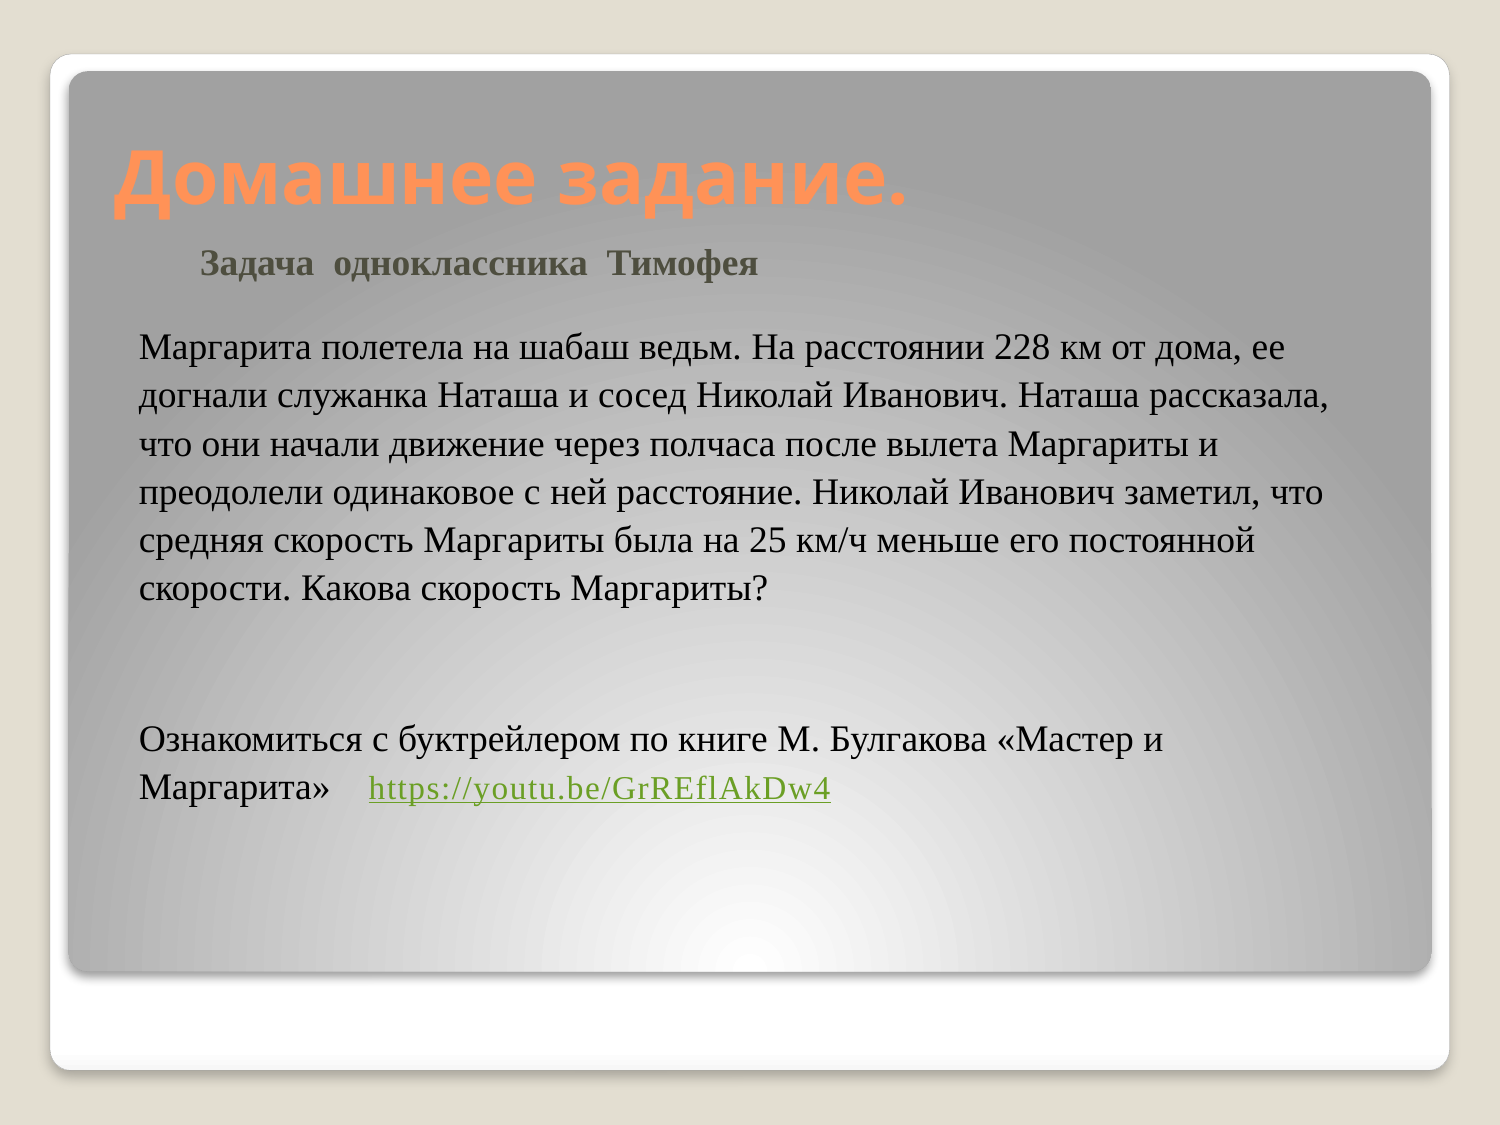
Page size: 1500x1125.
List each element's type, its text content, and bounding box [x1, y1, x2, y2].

text_box Ознакомиться с буктрейлером по книге М. Булгакова «Мастер и Маргарита» https://youtu.be/GrREflAkDw4 [123, 703, 1353, 815]
title Домашнее задание. [100, 54, 1443, 228]
text_box Задача одноклассника Тимофея [185, 227, 784, 290]
text_box Маргарита полетела на шабаш ведьм. На расстоянии 228 км от дома, ее догнали служанка Наташа и сосед Николай Иванович. Наташа рассказала, что они начали движение через полчаса после вылета Маргариты и преодолели одинаковое с ней расстояние. Николай Иванович заметил, что средняя скорость Маргариты была на 25 км/ч меньше его постоянной скорости. Какова скорость Маргариты? [123, 311, 1400, 616]
